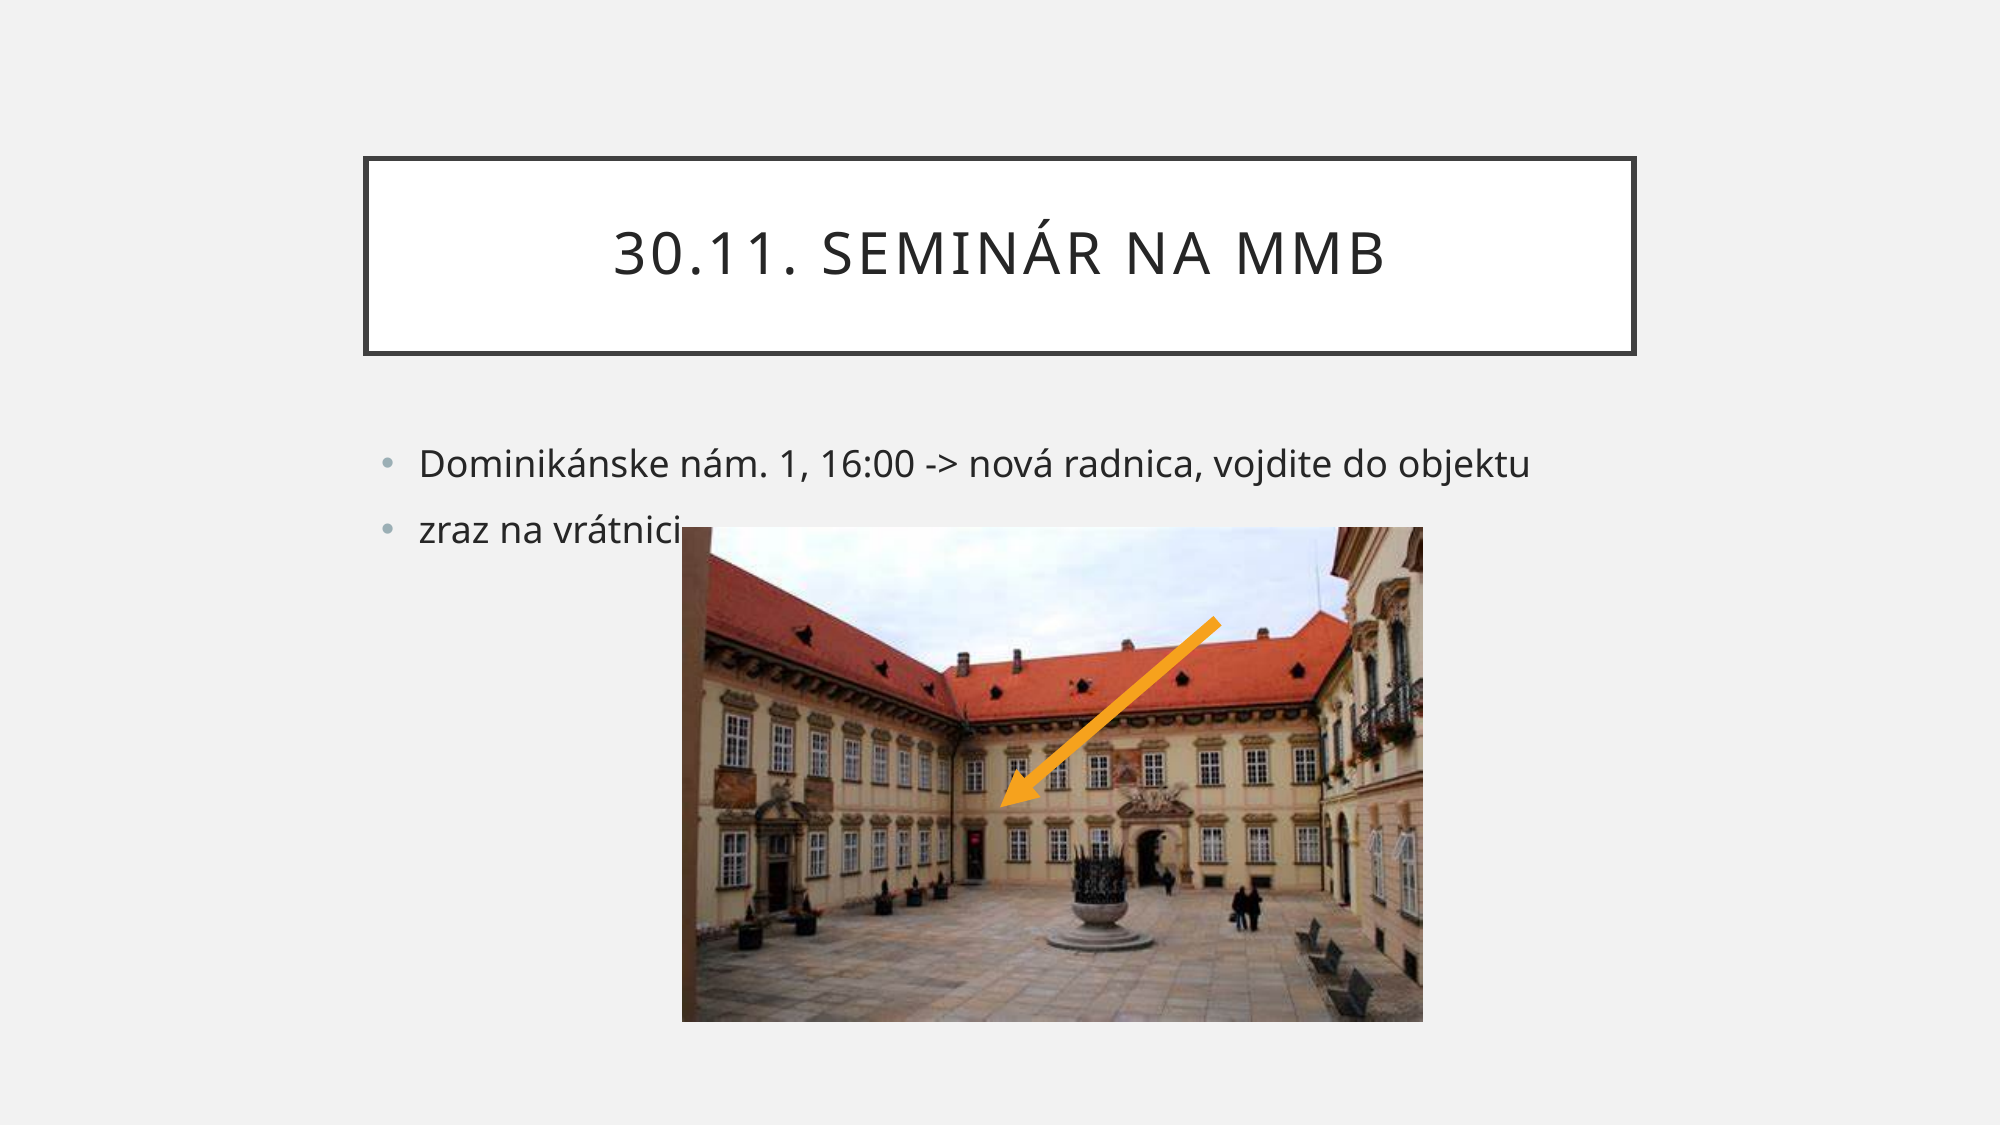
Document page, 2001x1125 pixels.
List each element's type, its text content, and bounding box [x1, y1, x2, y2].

picture [682, 527, 1423, 1022]
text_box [999, 620, 1218, 808]
list Dominikánske nám. 1, 16:00 -> nová radnica, vojdite do objektu zraz na vrátnici [366, 432, 1634, 942]
title 30.11. seminár na mmb [363, 156, 1637, 356]
